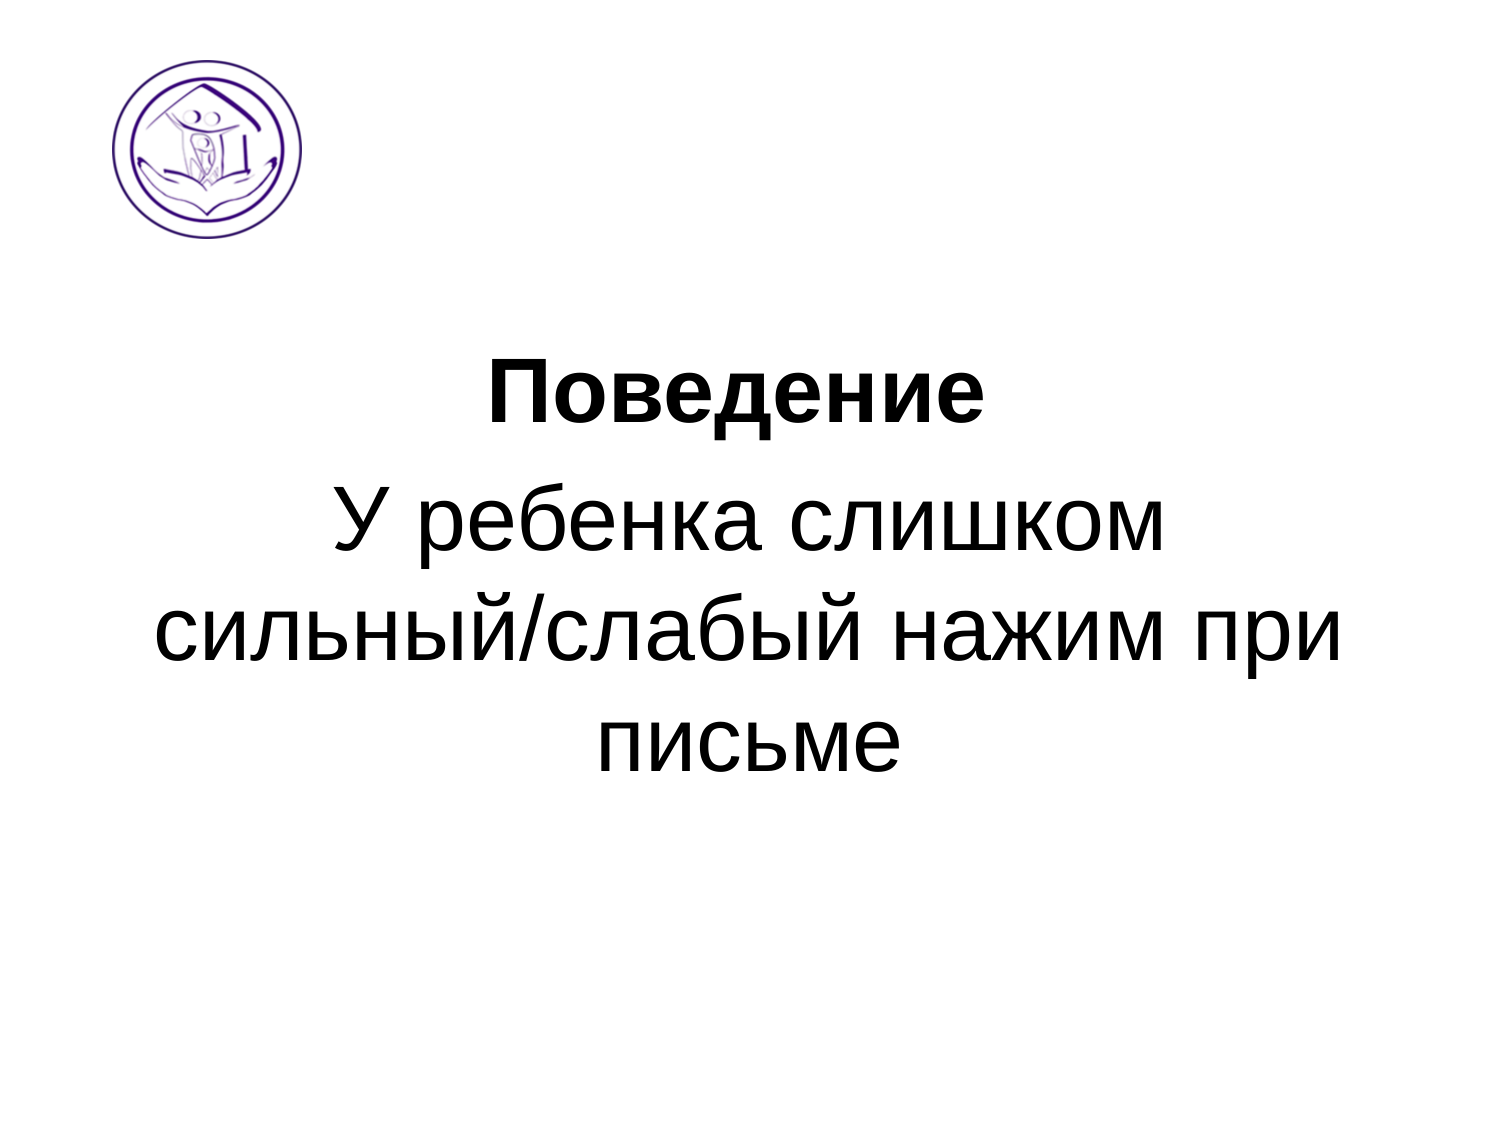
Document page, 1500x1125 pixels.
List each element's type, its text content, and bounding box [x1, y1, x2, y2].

picture [111, 59, 302, 239]
list Поведение У ребенка слишком сильный/слабый нажим при письме [75, 66, 1425, 1005]
